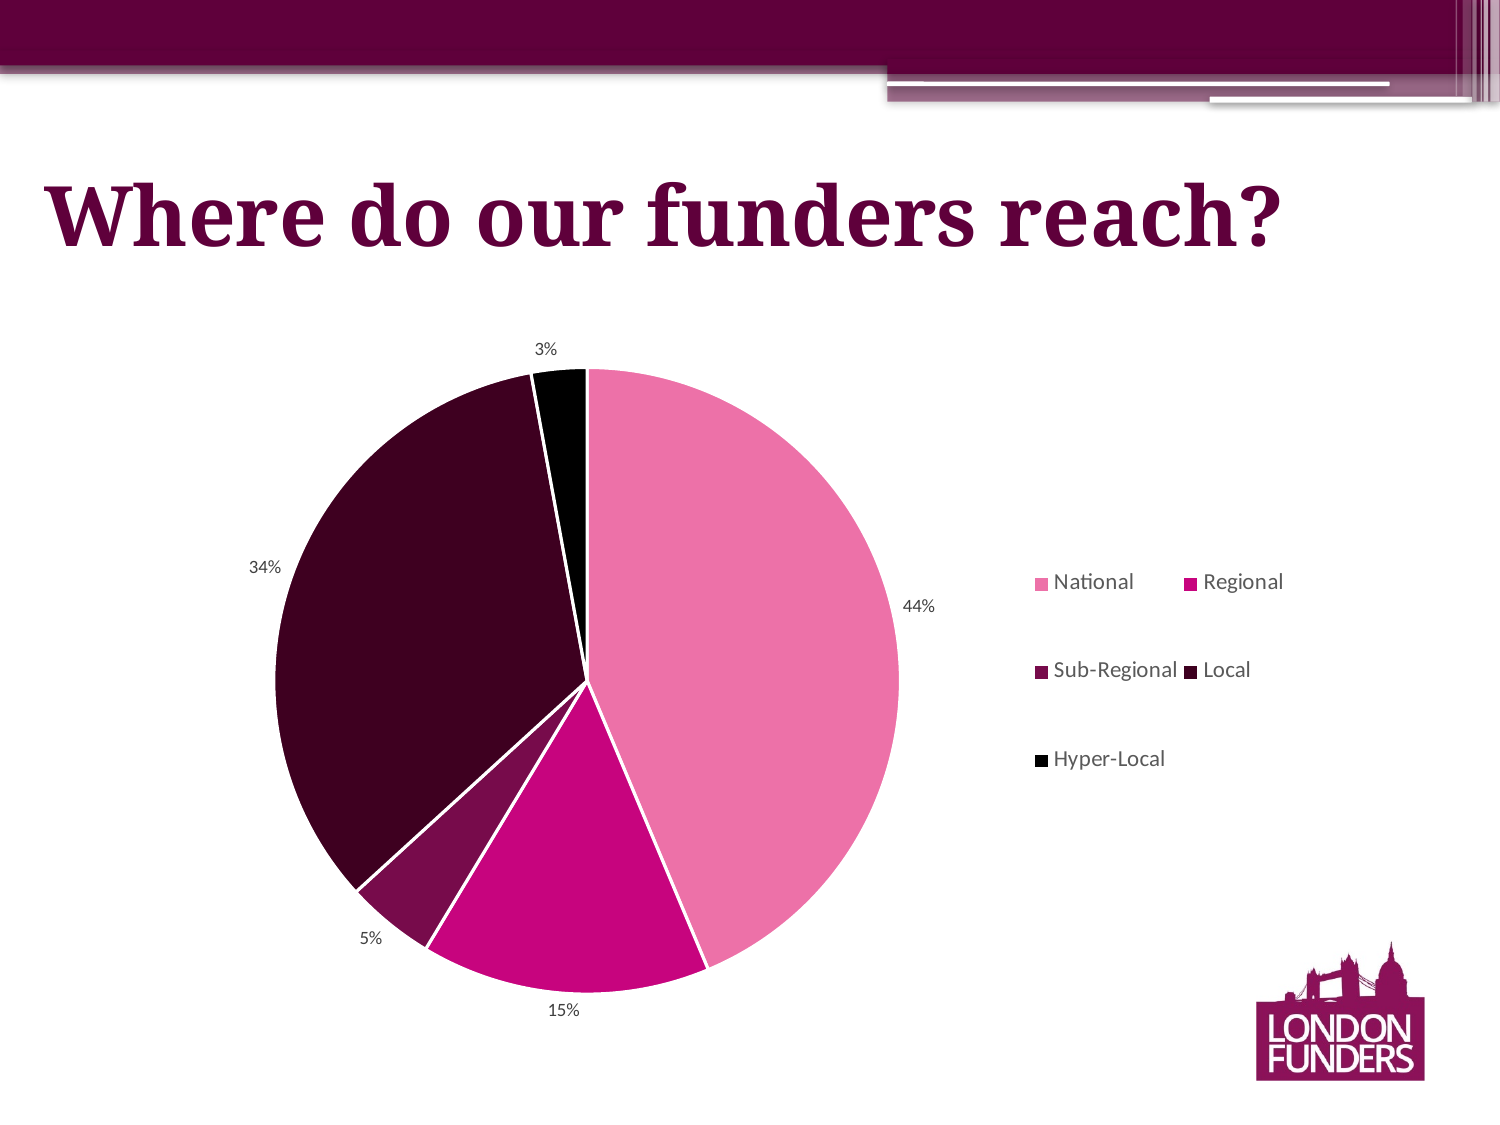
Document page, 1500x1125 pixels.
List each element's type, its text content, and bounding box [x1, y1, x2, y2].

chart [0, 325, 1351, 1036]
title Where do our funders reach? [29, 125, 1380, 301]
picture [1256, 940, 1425, 1081]
